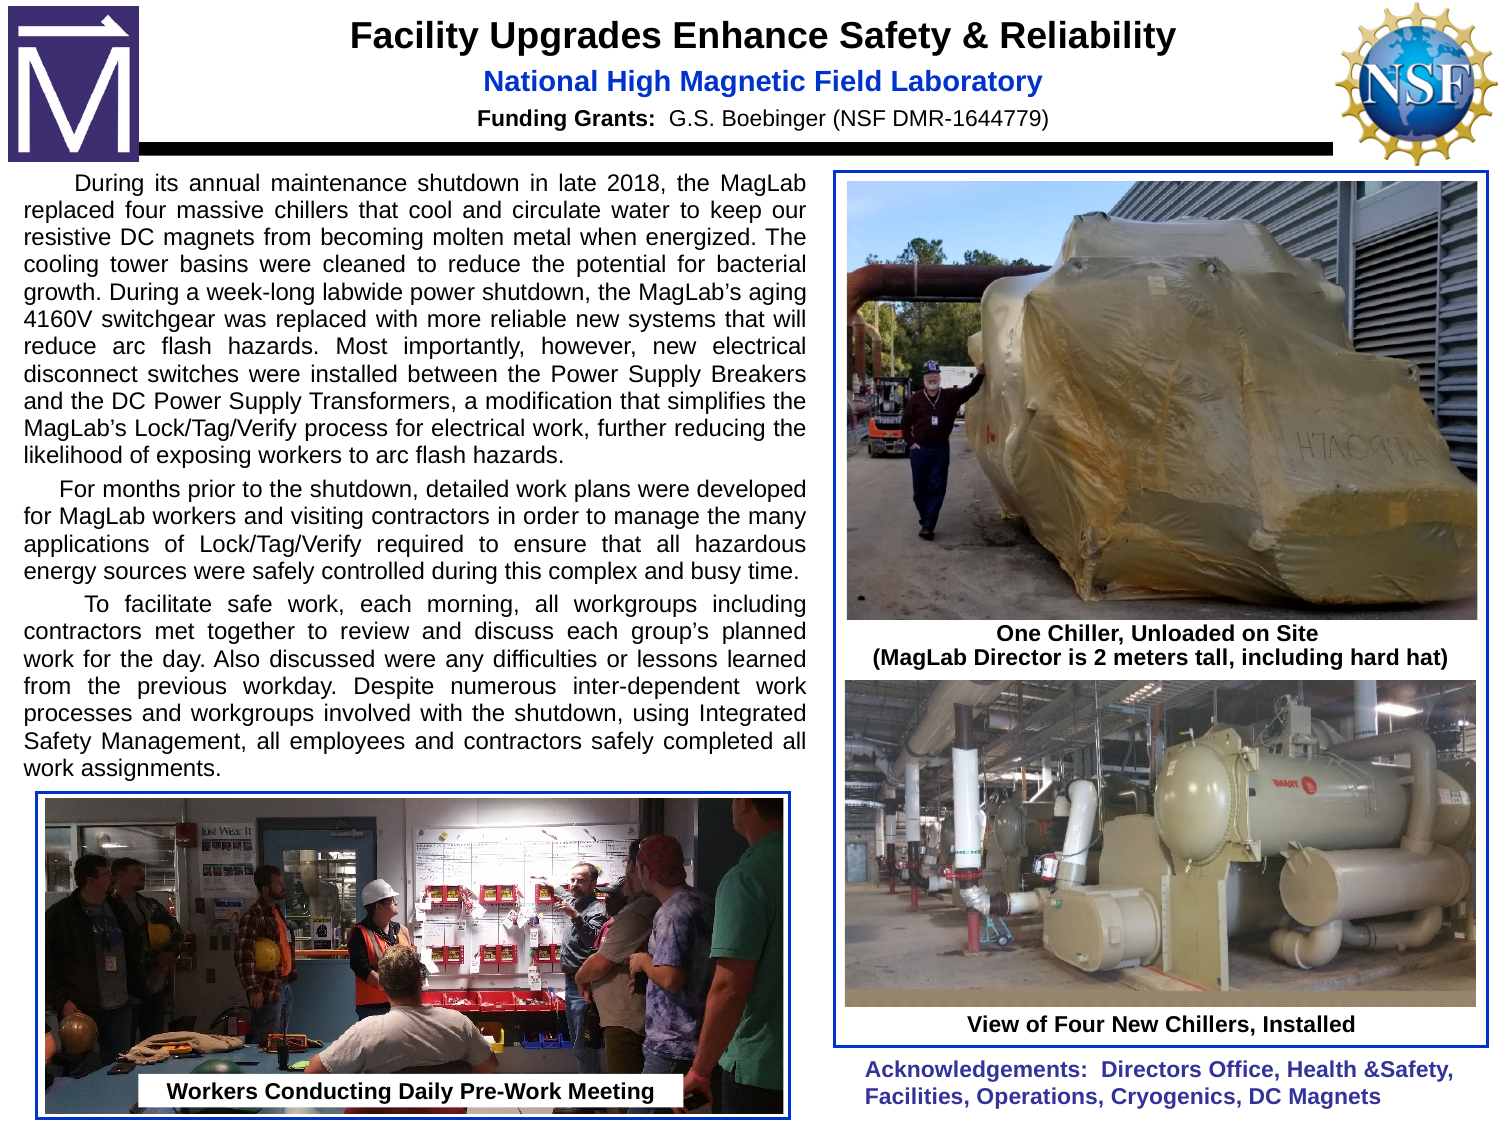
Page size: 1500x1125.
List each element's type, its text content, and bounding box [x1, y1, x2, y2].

picture [844, 680, 1479, 1007]
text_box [44, 797, 784, 1114]
text_box [36, 792, 790, 1119]
text_box Acknowledgements: Directors Office, Health &Safety, Facilities, Operations, Cryogenics, DC Magnets [850, 1046, 1476, 1117]
picture [846, 180, 1478, 620]
text_box One Chiller, Unloaded on Site (MagLab Director is 2 meters tall, including hard hat) [829, 613, 1493, 679]
picture [1332, 0, 1500, 169]
text_box View of Four New Chillers, Installed [839, 1001, 1484, 1044]
text_box During its annual maintenance shutdown in late 2018, the MagLab replaced four massive chillers that cool and circulate water to keep our resistive DC magnets from becoming molten metal when energized. The cooling tower basins were cleaned to reduce the potential for bacterial growth. During a week-long labwide power shutdown, the MagLab’s aging 4160V switchgear was replaced with more reliable new systems that will reduce arc flash hazards. Most importantly, however, new electrical disconnect switches were installed between the Power Supply Breakers and the DC Power Supply Transformers, a modification that simplifies the MagLab’s Lock/Tag/Verify process for electrical work, further reducing the likelihood of exposing workers to arc flash hazards. For months prior to the shutdown, detailed work plans were developed for MagLab workers and visiting contractors in order to manage the many applications of Lock/Tag/Verify required to ensure that all hazardous energy sources were safely controlled during this complex and busy time. To facilitate safe work, each morning, all workgroups including contractors met together to review and discuss each group’s planned work for the day. Also discussed were any difficulties or lessons learned from the previous workday. Despite numerous inter-dependent work processes and workgroups involved with the shutdown, using Integrated Safety Management, all employees and contractors safely completed all work assignments. [8, 161, 822, 790]
text_box Facility Upgrades Enhance Safety & Reliability National High Magnetic Field Laboratory Funding Grants: G.S. Boebinger (NSF DMR-1644779) [104, 3, 1328, 139]
picture [8, 6, 139, 163]
text_box [834, 171, 1488, 613]
text_box [834, 679, 1488, 1047]
